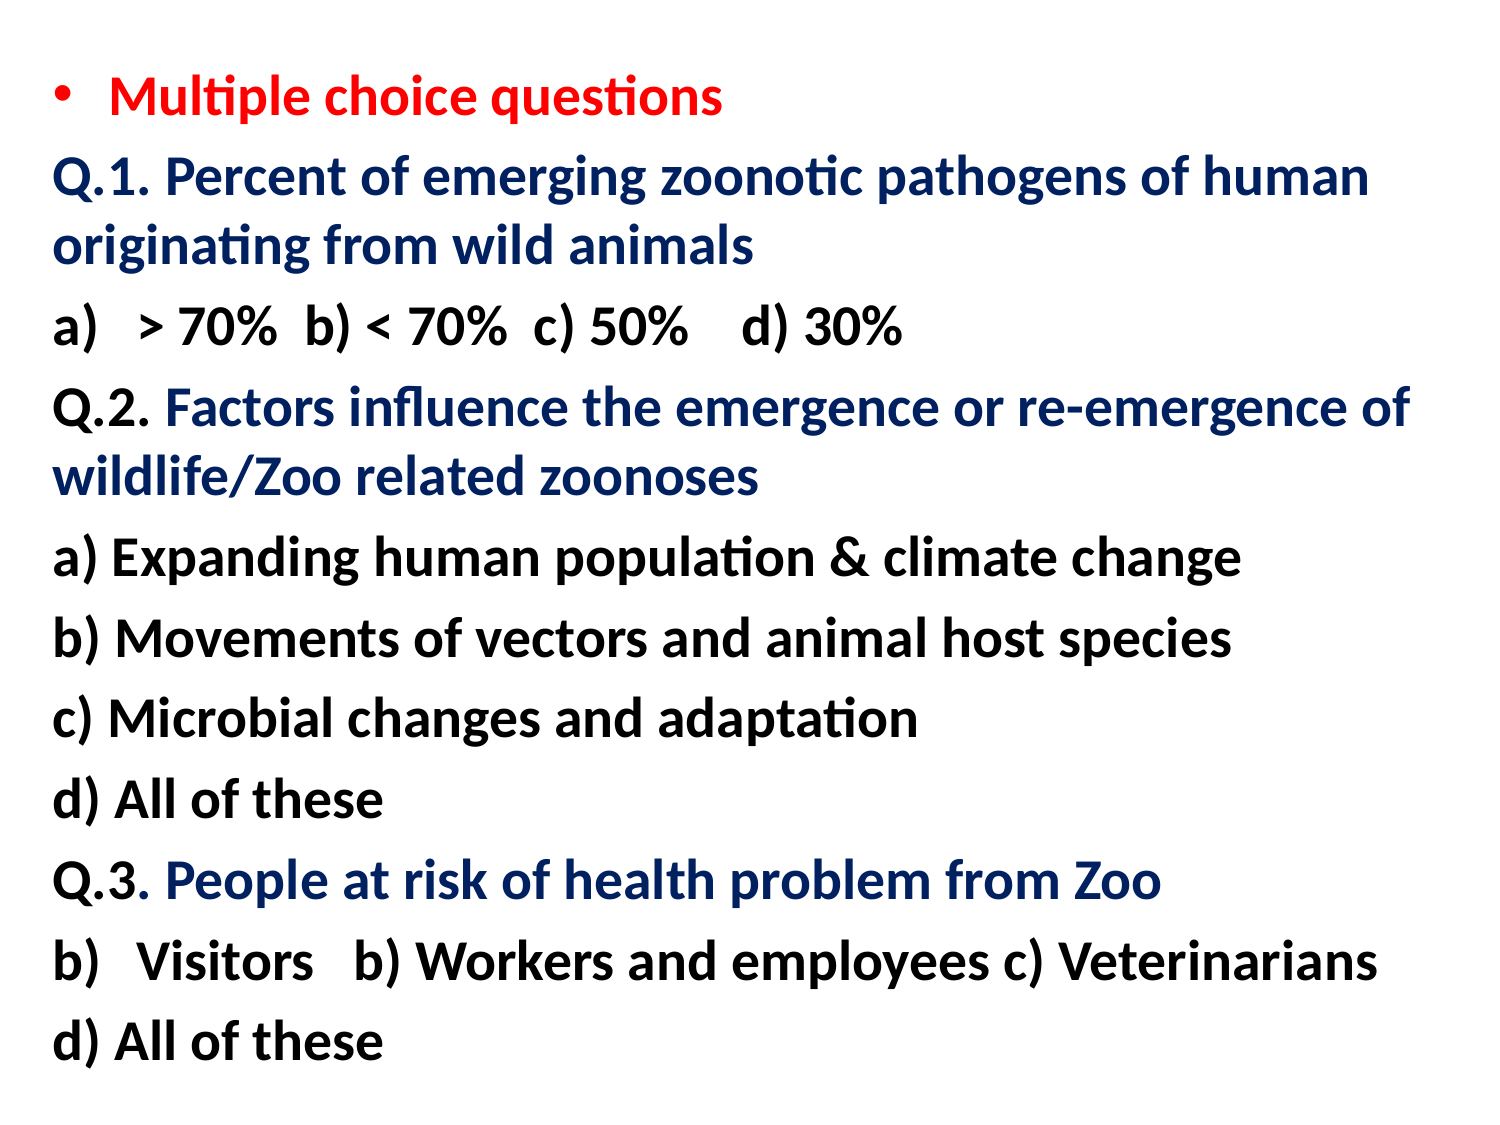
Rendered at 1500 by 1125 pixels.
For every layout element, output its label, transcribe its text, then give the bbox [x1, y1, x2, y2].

list Multiple choice questions Q.1. Percent of emerging zoonotic pathogens of human originating from wild animals > 70% b) < 70% c) 50% d) 30% Q.2. Factors influence the emergence or re-emergence of wildlife/Zoo related zoonoses a) Expanding human population & climate change b) Movements of vectors and animal host species c) Microbial changes and adaptation d) All of these Q.3. People at risk of health problem from Zoo Visitors b) Workers and employees c) Veterinarians d) All of these [37, 50, 1450, 1088]
